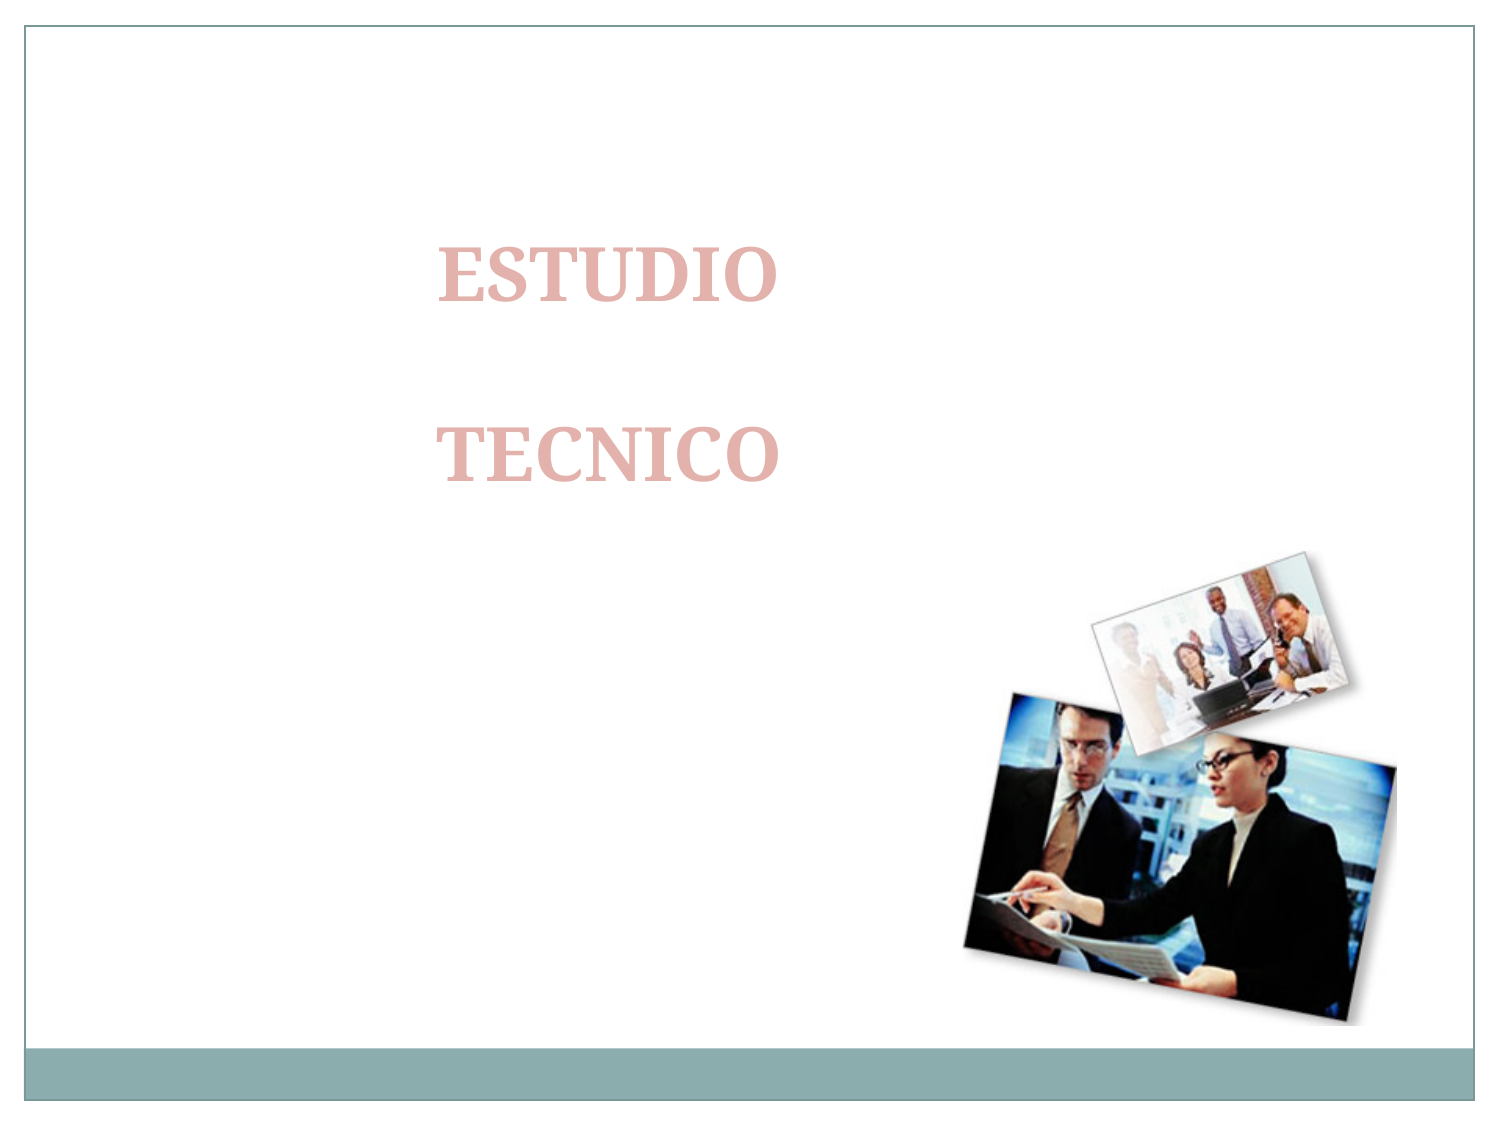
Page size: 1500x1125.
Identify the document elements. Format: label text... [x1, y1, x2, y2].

picture [962, 550, 1398, 1026]
text_box ESTUDIO TECNICO [117, 128, 1102, 594]
